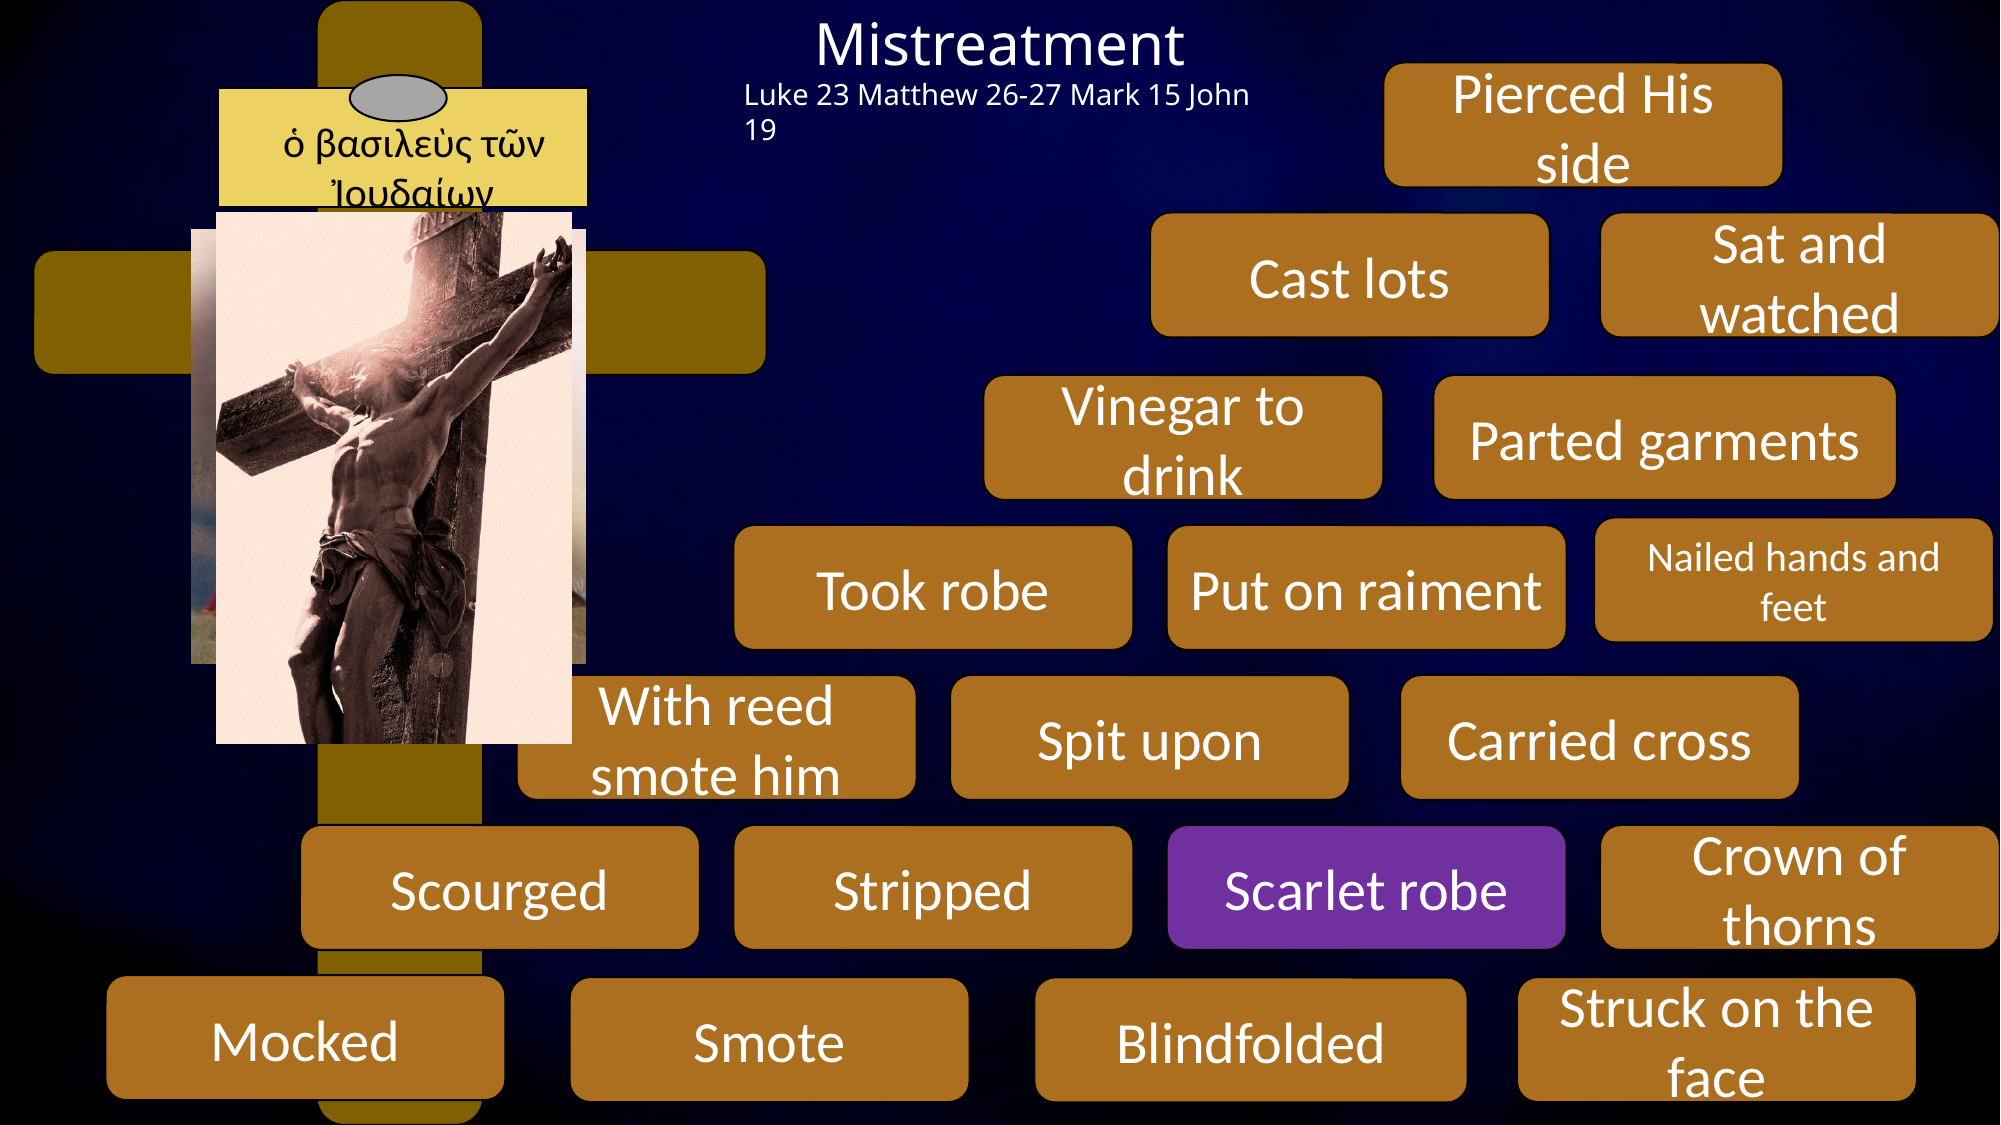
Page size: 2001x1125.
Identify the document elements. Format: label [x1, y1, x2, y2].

text_box [199, 74, 629, 225]
picture [0, 0, 2000, 1125]
